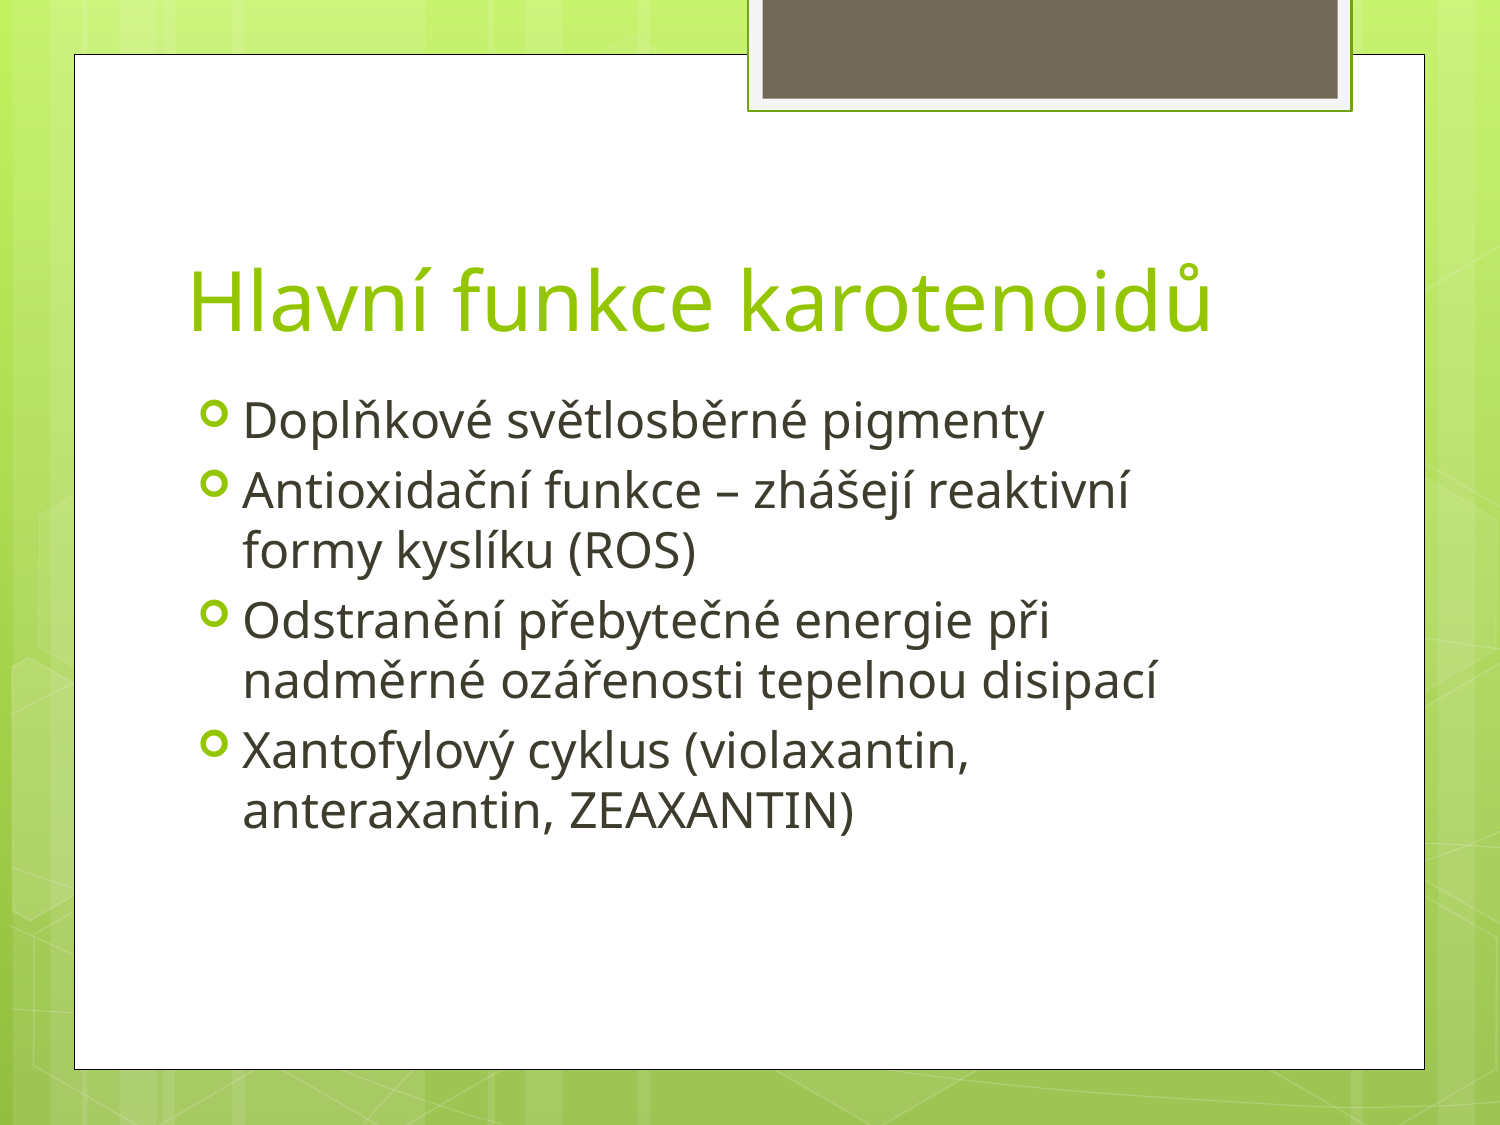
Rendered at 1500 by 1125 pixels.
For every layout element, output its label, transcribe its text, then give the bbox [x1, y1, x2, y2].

list Doplňkové světlosběrné pigmenty Antioxidační funkce – zhášejí reaktivní formy kyslíku (ROS) Odstranění přebytečné energie při nadměrné ozářenosti tepelnou disipací Xantofylový cyklus (violaxantin, anteraxantin, ZEAXANTIN) [171, 381, 1283, 957]
title Hlavní funkce karotenoidů [171, 168, 1324, 357]
